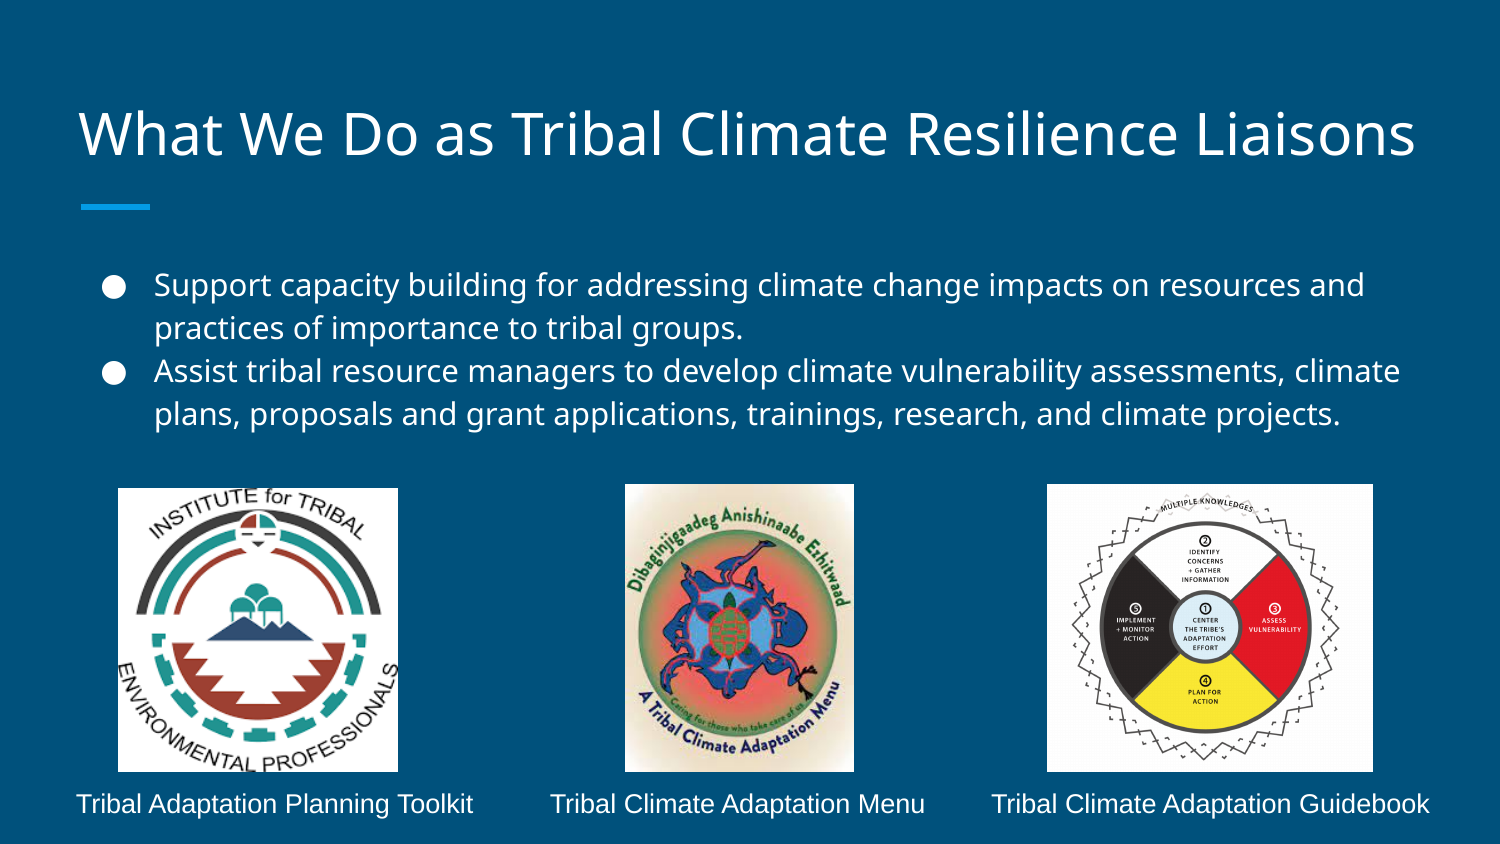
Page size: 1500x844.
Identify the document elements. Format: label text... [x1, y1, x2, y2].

text_box Tribal Adaptation Planning Toolkit [36, 771, 513, 834]
picture [1048, 485, 1372, 771]
text_box Tribal Climate Adaptation Guidebook [976, 771, 1449, 834]
title What We Do as Tribal Climate Resilience Liaisons [63, 75, 1437, 188]
picture [119, 489, 397, 771]
picture [626, 485, 853, 771]
list Support capacity building for addressing climate change impacts on resources and practices of importance to tribal groups. Assist tribal resource managers to develop climate vulnerability assessments, climate plans, proposals and grant applications, trainings, research, and climate projects. [63, 244, 1437, 750]
text_box Tribal Climate Adaptation Menu [513, 771, 976, 834]
